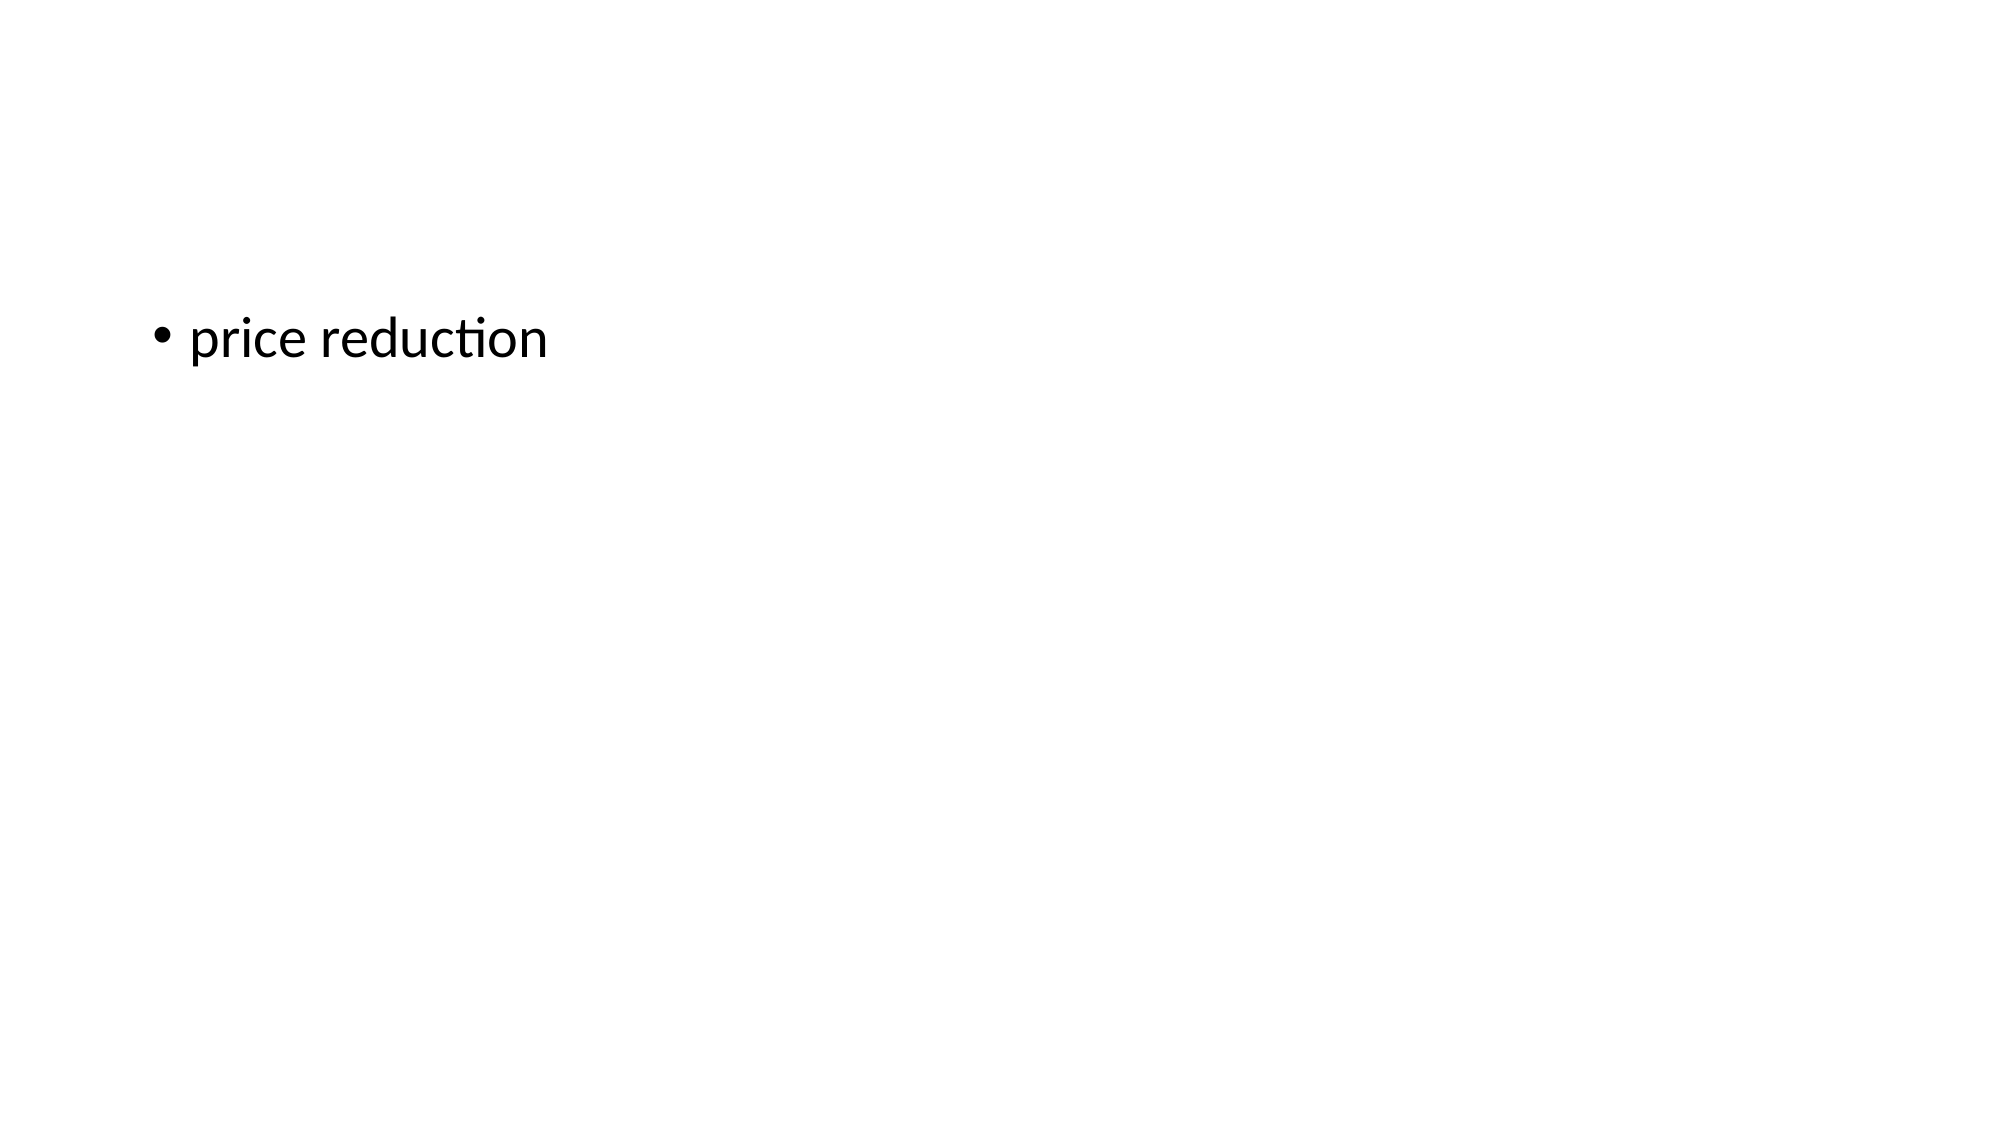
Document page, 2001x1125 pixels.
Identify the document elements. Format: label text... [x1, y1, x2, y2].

list price reduction [137, 299, 1863, 1014]
